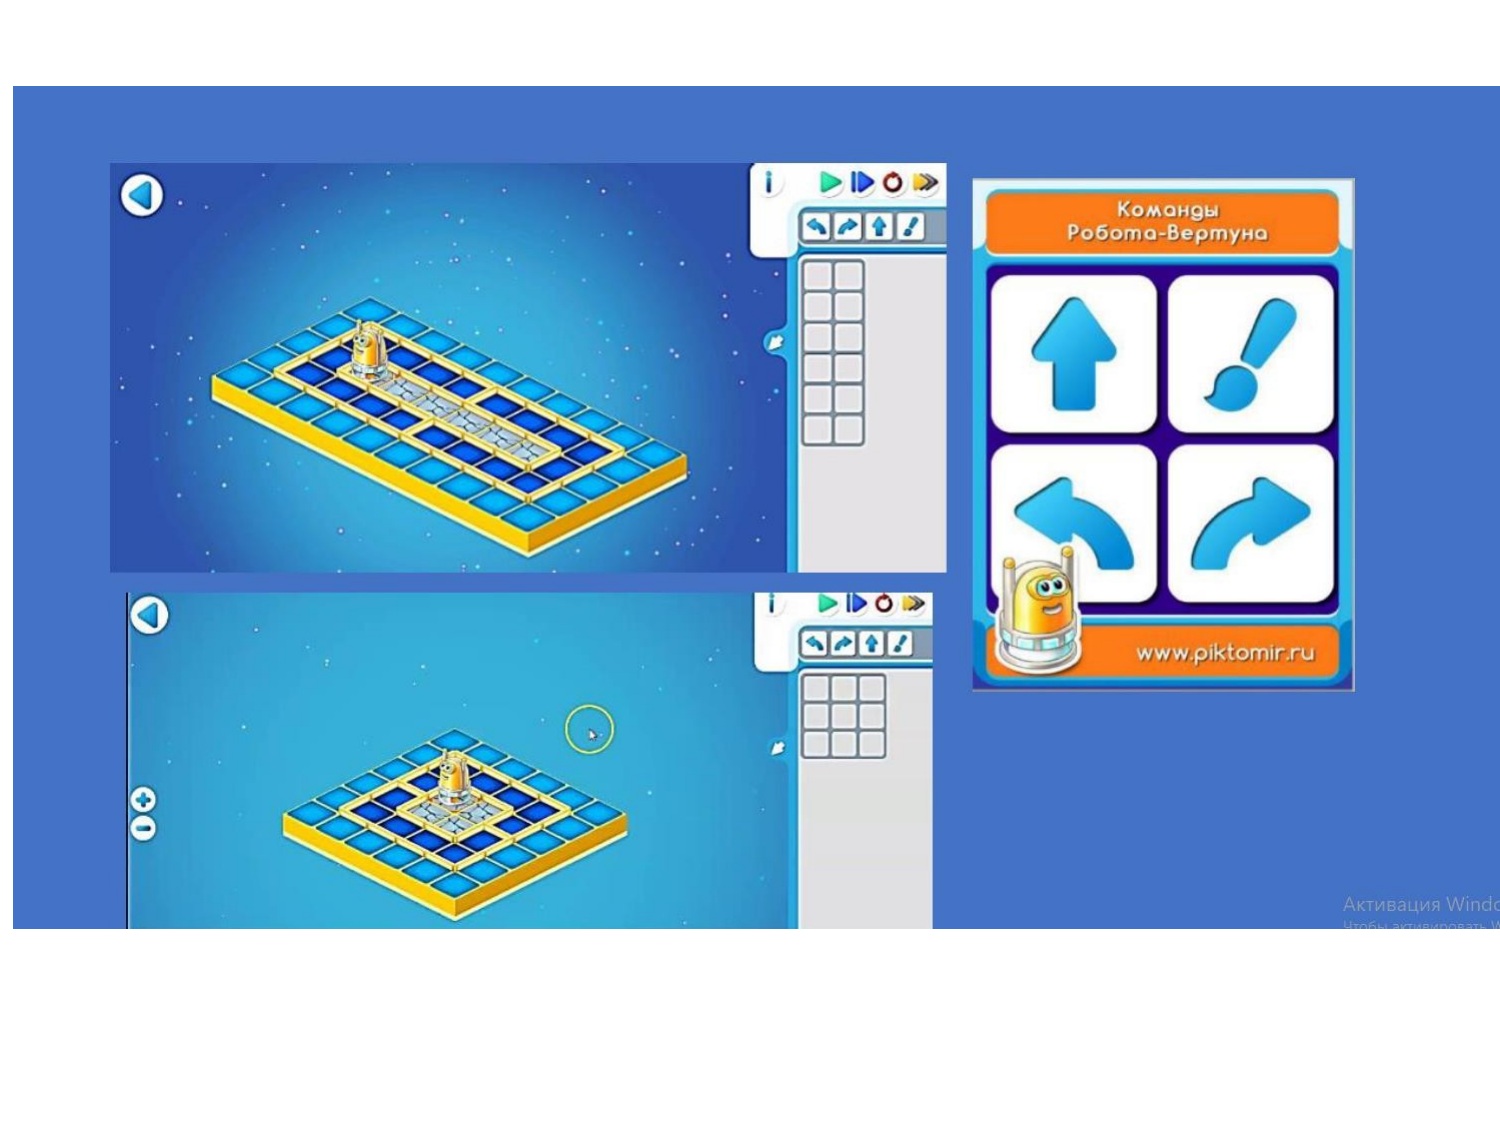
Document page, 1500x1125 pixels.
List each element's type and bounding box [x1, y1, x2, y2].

picture [13, 86, 1500, 929]
